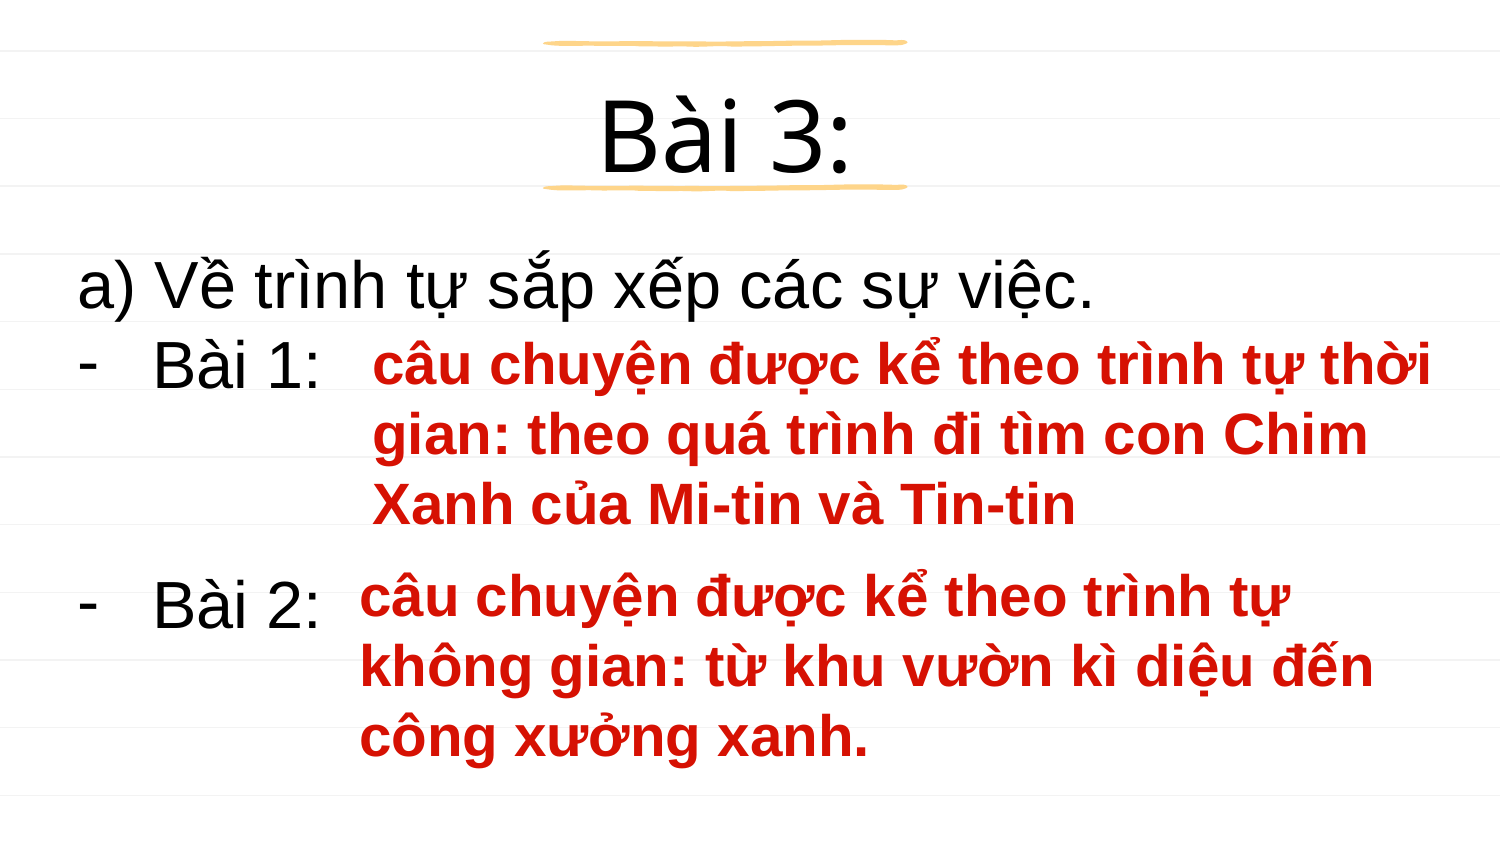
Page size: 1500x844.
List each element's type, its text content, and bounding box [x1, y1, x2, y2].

text_box [542, 184, 908, 192]
text_box câu chuyện được kể theo trình tự không gian: từ khu vườn kì diệu đến công xưởng xanh. [344, 551, 1445, 776]
text_box [542, 39, 908, 47]
subtitle Bài 3: [522, 39, 928, 170]
text_box câu chuyện được kể theo trình tự thời gian: theo quá trình đi tìm con Chim Xanh của Mi-tin và Tin-tin [357, 319, 1458, 544]
text_box a) Về trình tự sắp xếp các sự việc. Bài 1: Bài 2: [62, 234, 1319, 649]
